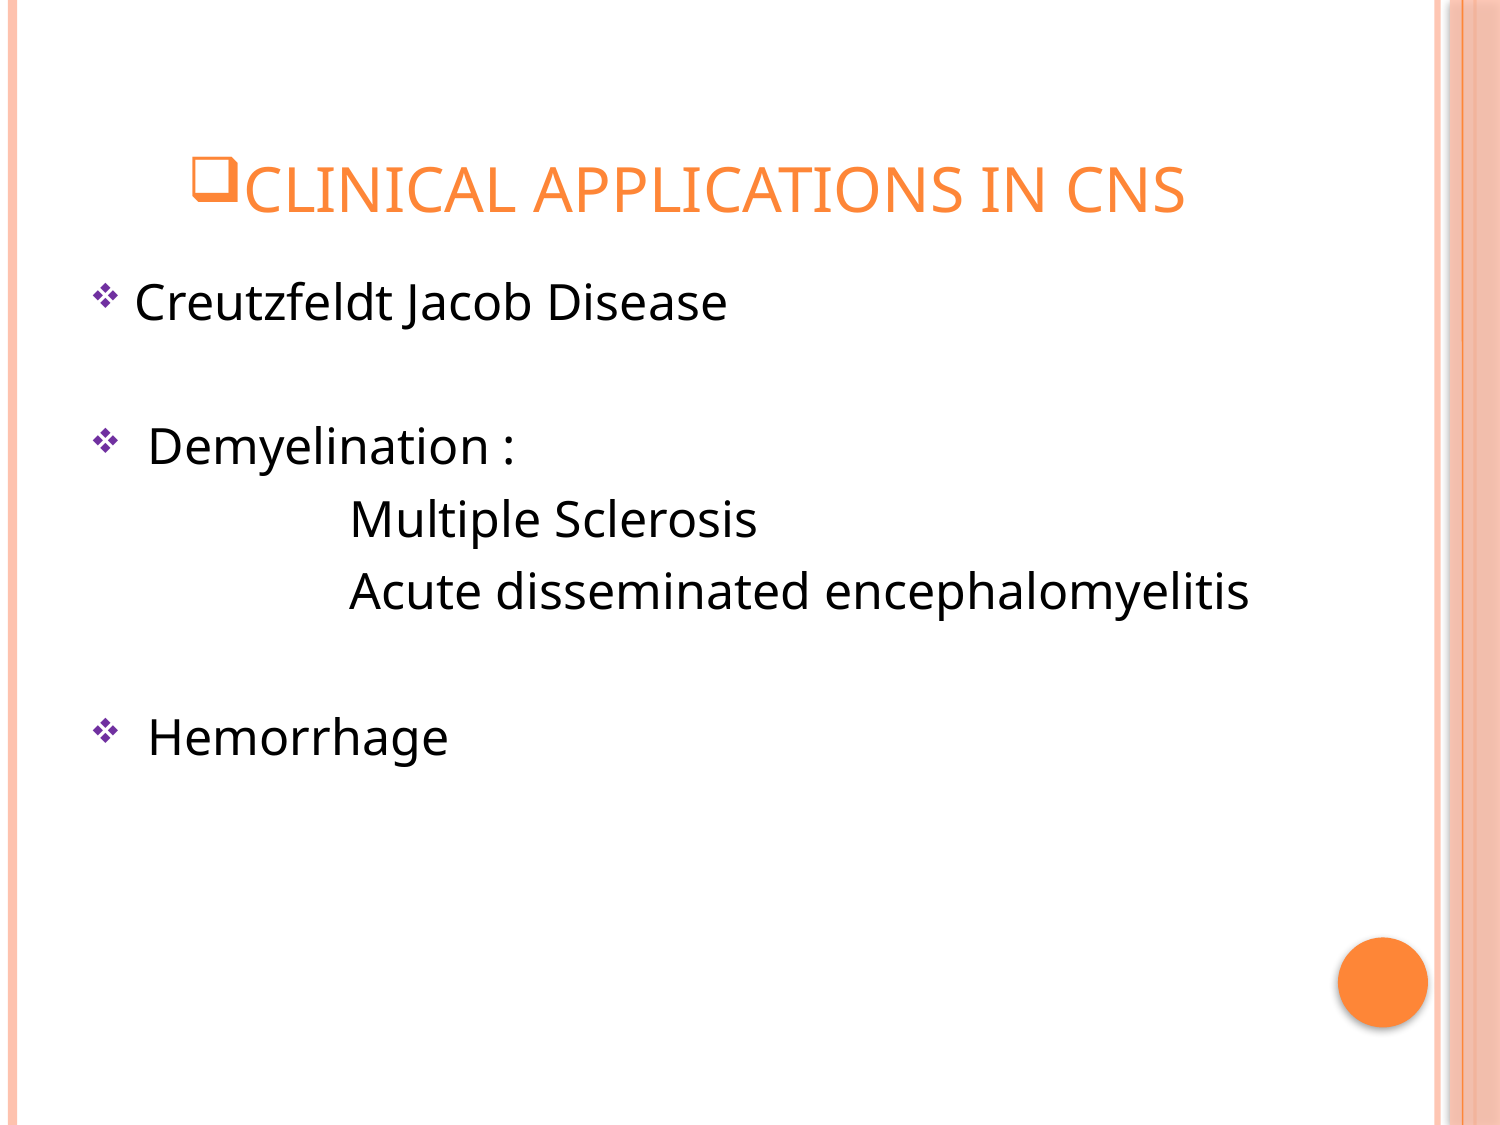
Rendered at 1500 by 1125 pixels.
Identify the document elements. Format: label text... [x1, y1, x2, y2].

list Creutzfeldt Jacob Disease Demyelination : Multiple Sclerosis Acute disseminated encephalomyelitis Hemorrhage [75, 262, 1300, 1062]
title CLINICAL APPLICATIONS IN CNS [75, 45, 1300, 233]
